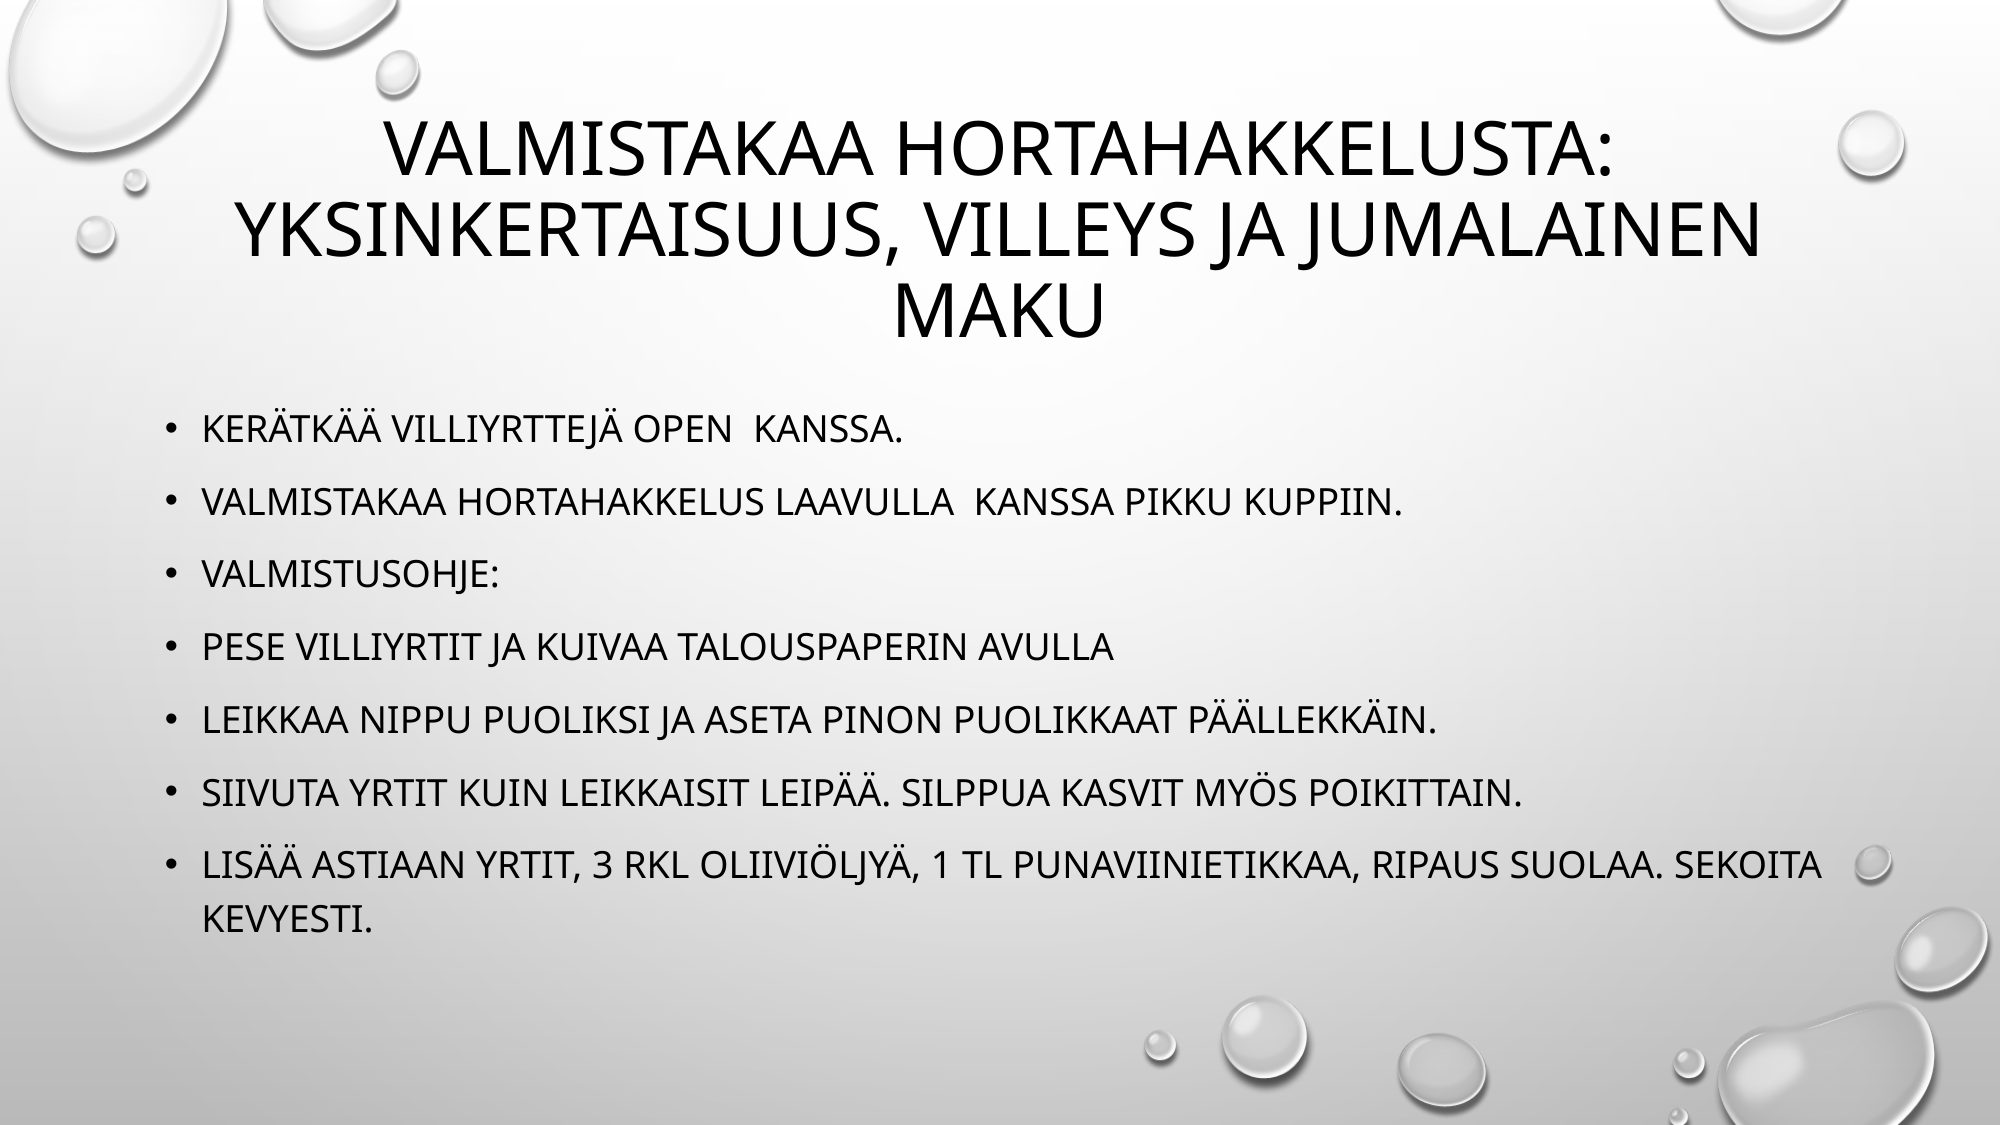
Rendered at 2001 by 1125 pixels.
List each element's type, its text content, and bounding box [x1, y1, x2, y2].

picture [0, 0, 2000, 1125]
list Kerätkää villiyrttejä open kanssa. Valmistakaa hortahakkelus laavulla kanssa pikku kuppiin. Valmistusohje: Pese villiyrtit ja kuivaa talouspaperin avulla Leikkaa nippu puoliksi ja aseta pinon puolikkaat päällekkäin. Siivuta yrtit kuin leikkaisit leipää. Silppua kasvit myös poikittain. Lisää astiaan yrtit, 3 rkl oliiviöljyä, 1 tl punaviinietikkaa, ripaus suolaa. Sekoita kevyesti. [149, 388, 1850, 950]
title Valmistakaa hortahakkelusta: Yksinkertaisuus, villeys ja jumalainen maku [149, 101, 1851, 364]
